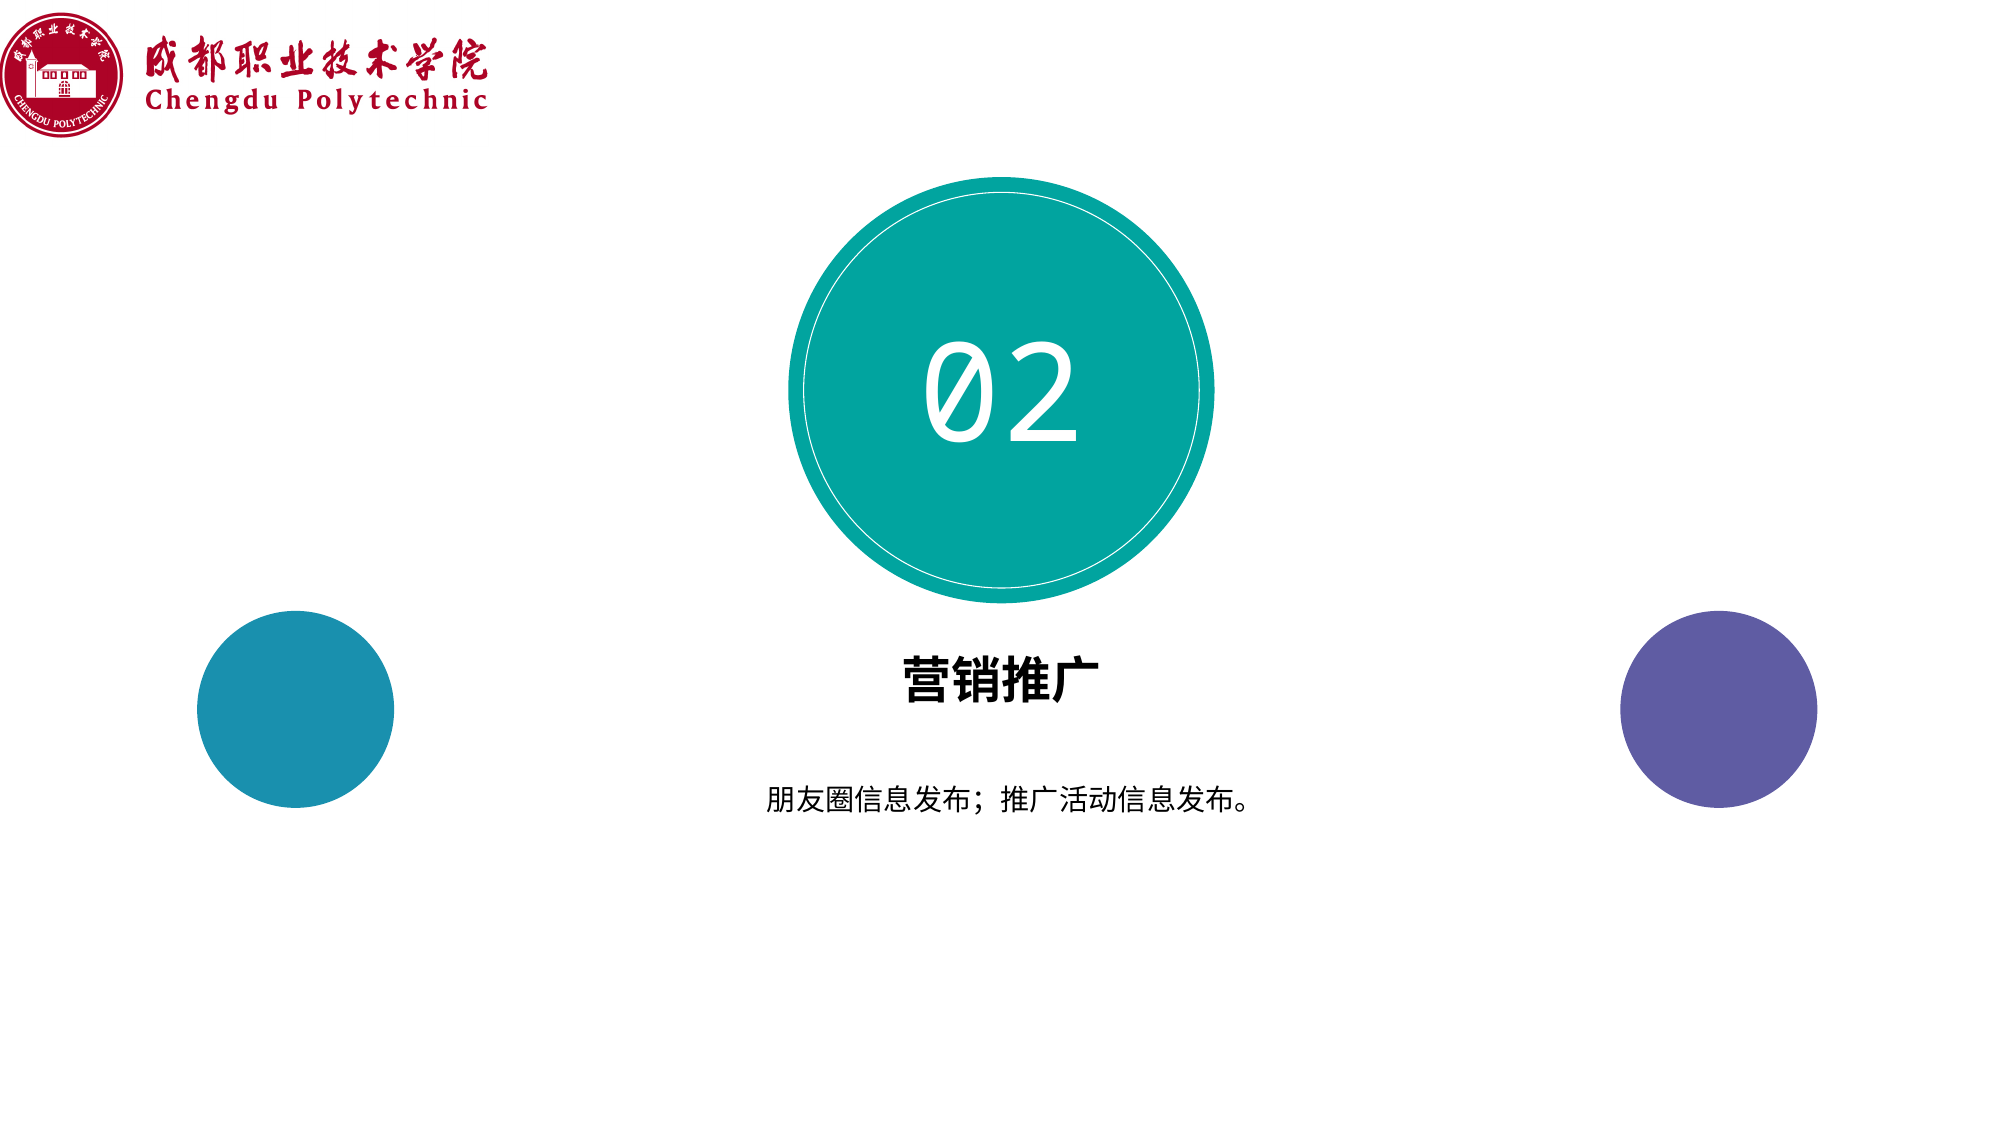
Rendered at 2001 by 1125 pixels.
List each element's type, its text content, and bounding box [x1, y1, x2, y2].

text_box 朋友圈信息发布；推广活动信息发布。 [670, 756, 1361, 824]
text_box 营销推广 [670, 641, 1333, 717]
picture [0, 0, 489, 147]
text_box [196, 609, 396, 809]
text_box [1619, 609, 1819, 809]
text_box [788, 177, 1215, 604]
